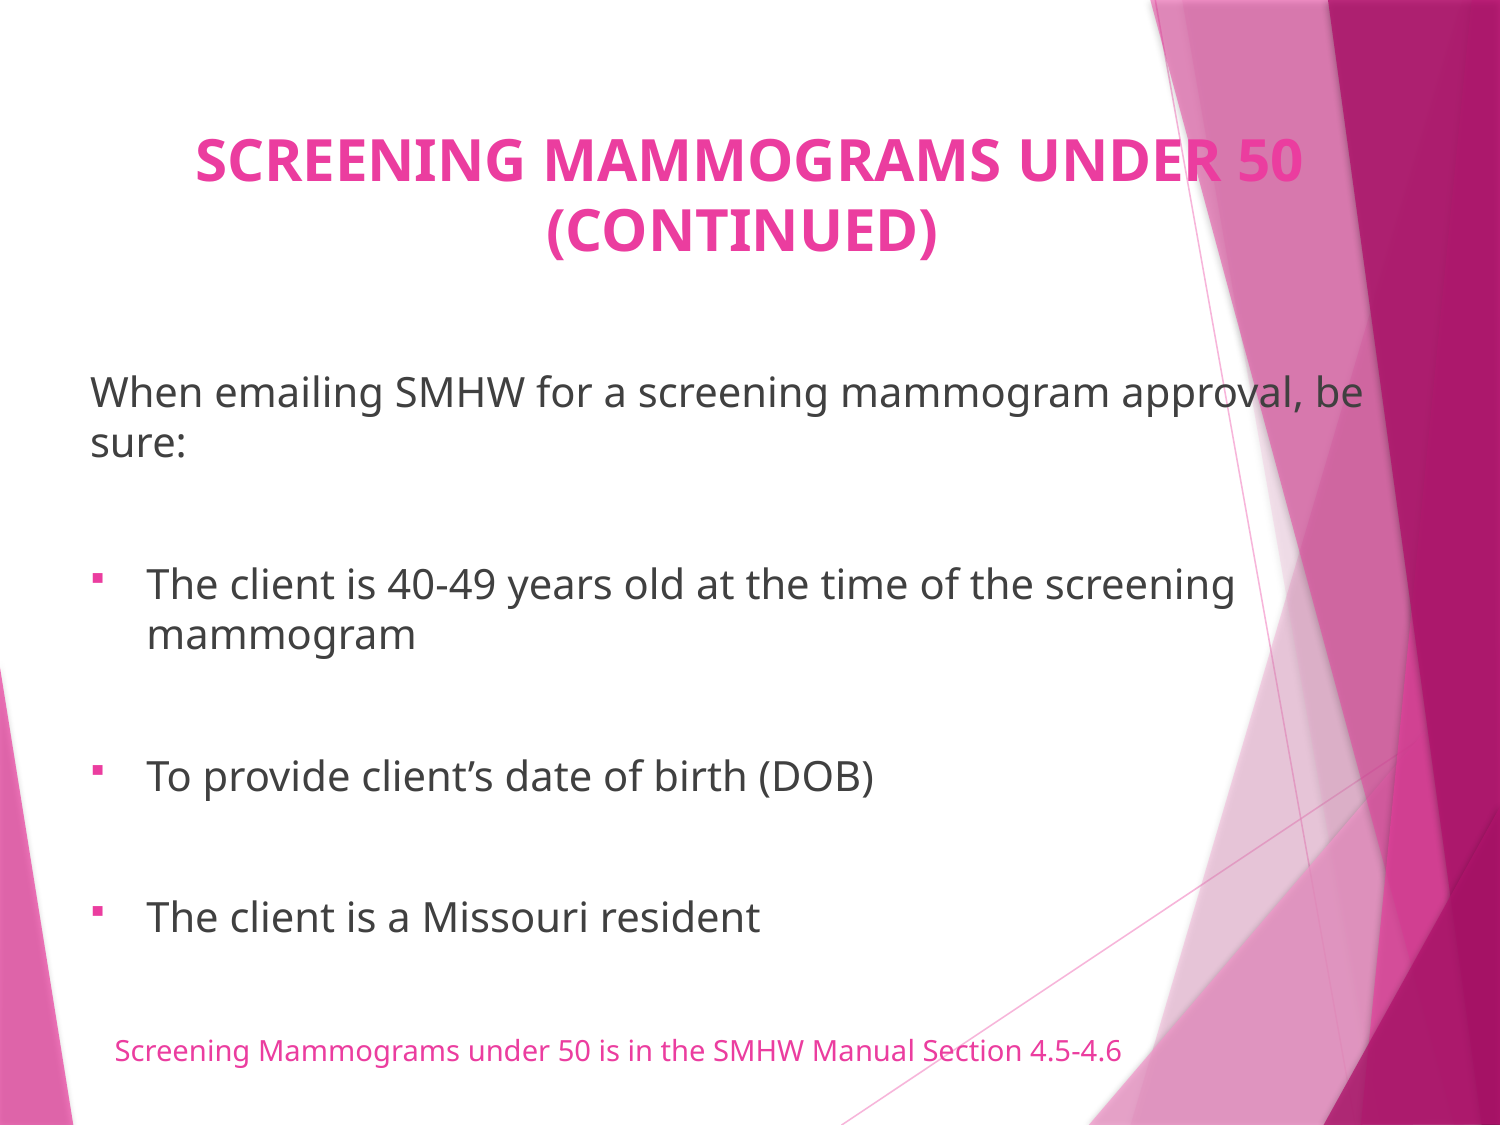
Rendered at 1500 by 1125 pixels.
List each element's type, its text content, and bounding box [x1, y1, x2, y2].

text_box Screening Mammograms under 50 is in the SMHW Manual Section 4.5-4.6 [99, 1024, 1363, 1075]
list When emailing SMHW for a screening mammogram approval, be sure: The client is 40-49 years old at the time of the screening mammogram To provide client’s date of birth (DOB) The client is a Missouri resident [75, 287, 1425, 1100]
title SCREENING MAMMOGRAMS UNDER 50 (CONTINUED) [75, 115, 1425, 275]
